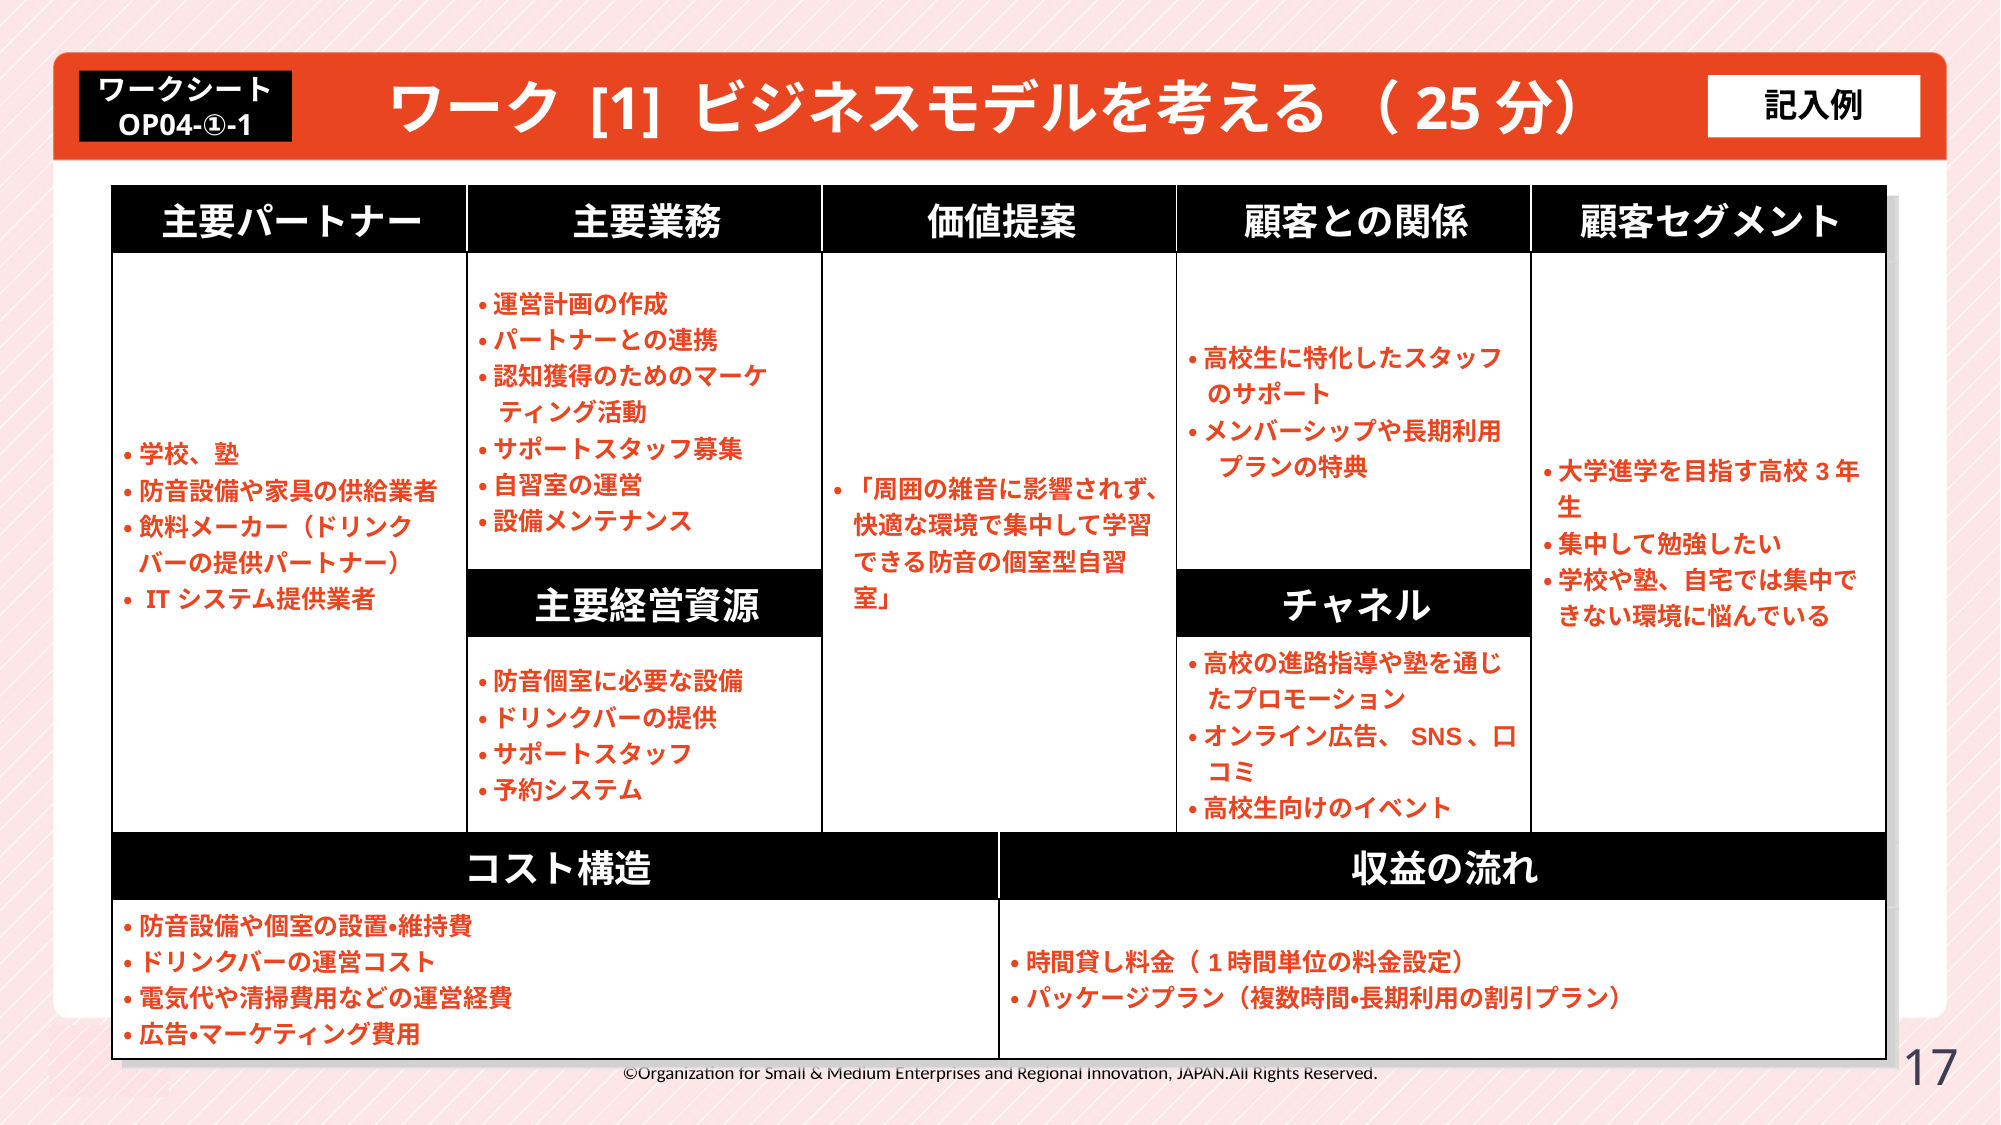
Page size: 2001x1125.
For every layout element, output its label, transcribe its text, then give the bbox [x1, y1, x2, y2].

table_header 顧客との関係 [1177, 187, 1530, 251]
table_header 主要業務 [468, 187, 821, 251]
title ワーク [1] ビジネスモデルを考える （25分） [137, 58, 1863, 155]
table_cell ・ 運営計画の作成 ・ パートナーとの連携 ・ 認知獲得のためのマーケティング活動 ・ サポートスタッフ募集 ・ 自習室の運営 ・ 設備メンテナンス [468, 253, 821, 569]
table_cell ・ 大学進学を目指す高校3年生 ・ 集中して勉強したい ・ 学校や塾、自宅では集中できない環境に悩んでいる [1532, 253, 1885, 832]
table_header 主要パートナー [113, 187, 466, 251]
table_cell ・ 「周囲の雑音に影響されず、快適な環境で集中して学習できる防音の個室型自習室」 [823, 253, 1176, 832]
table_header 顧客セグメント [1532, 187, 1885, 251]
table_cell 主要経営資源 [468, 571, 821, 635]
text_box 記入例 [1707, 75, 1921, 138]
table_header 価値提案 [823, 187, 1176, 251]
table_cell ・ 高校の進路指導や塾を通じたプロモーション ・ オンライン広告、SNS、口コミ ・ 高校生向けのイベント [1177, 637, 1530, 832]
table_cell ・ 学校、塾 ・ 防音設備や家具の供給業者 ・ 飲料メーカー（ドリンクバーの提供パートナー） ・ ITシステム提供業者 [113, 253, 466, 832]
picture [0, 0, 2000, 1125]
table_cell ・ 防音個室に必要な設備 ・ ドリンクバーの提供 ・ サポートスタッフ ・ 予約システム [468, 637, 821, 832]
table_cell コスト構造 [113, 833, 998, 898]
table_cell ・ 防音設備や個室の設置・維持費 ・ ドリンクバーの運営コスト ・ 電気代や清掃費用などの運営経費 ・ 広告・マーケティング費用 [113, 900, 998, 1058]
table_cell 収益の流れ [1000, 833, 1885, 898]
table_cell ・ 高校生に特化したスタッフのサポート ・ メンバーシップや長期利用 プランの特典 [1177, 253, 1530, 569]
table_cell ・ 時間貸し料金（1時間単位の料金設定） ・ パッケージプラン（複数時間・長期利用の割引プラン） [1000, 900, 1885, 1058]
table_cell チャネル [1177, 571, 1530, 635]
text_box ワークシート OP04-①-1 [78, 69, 293, 143]
